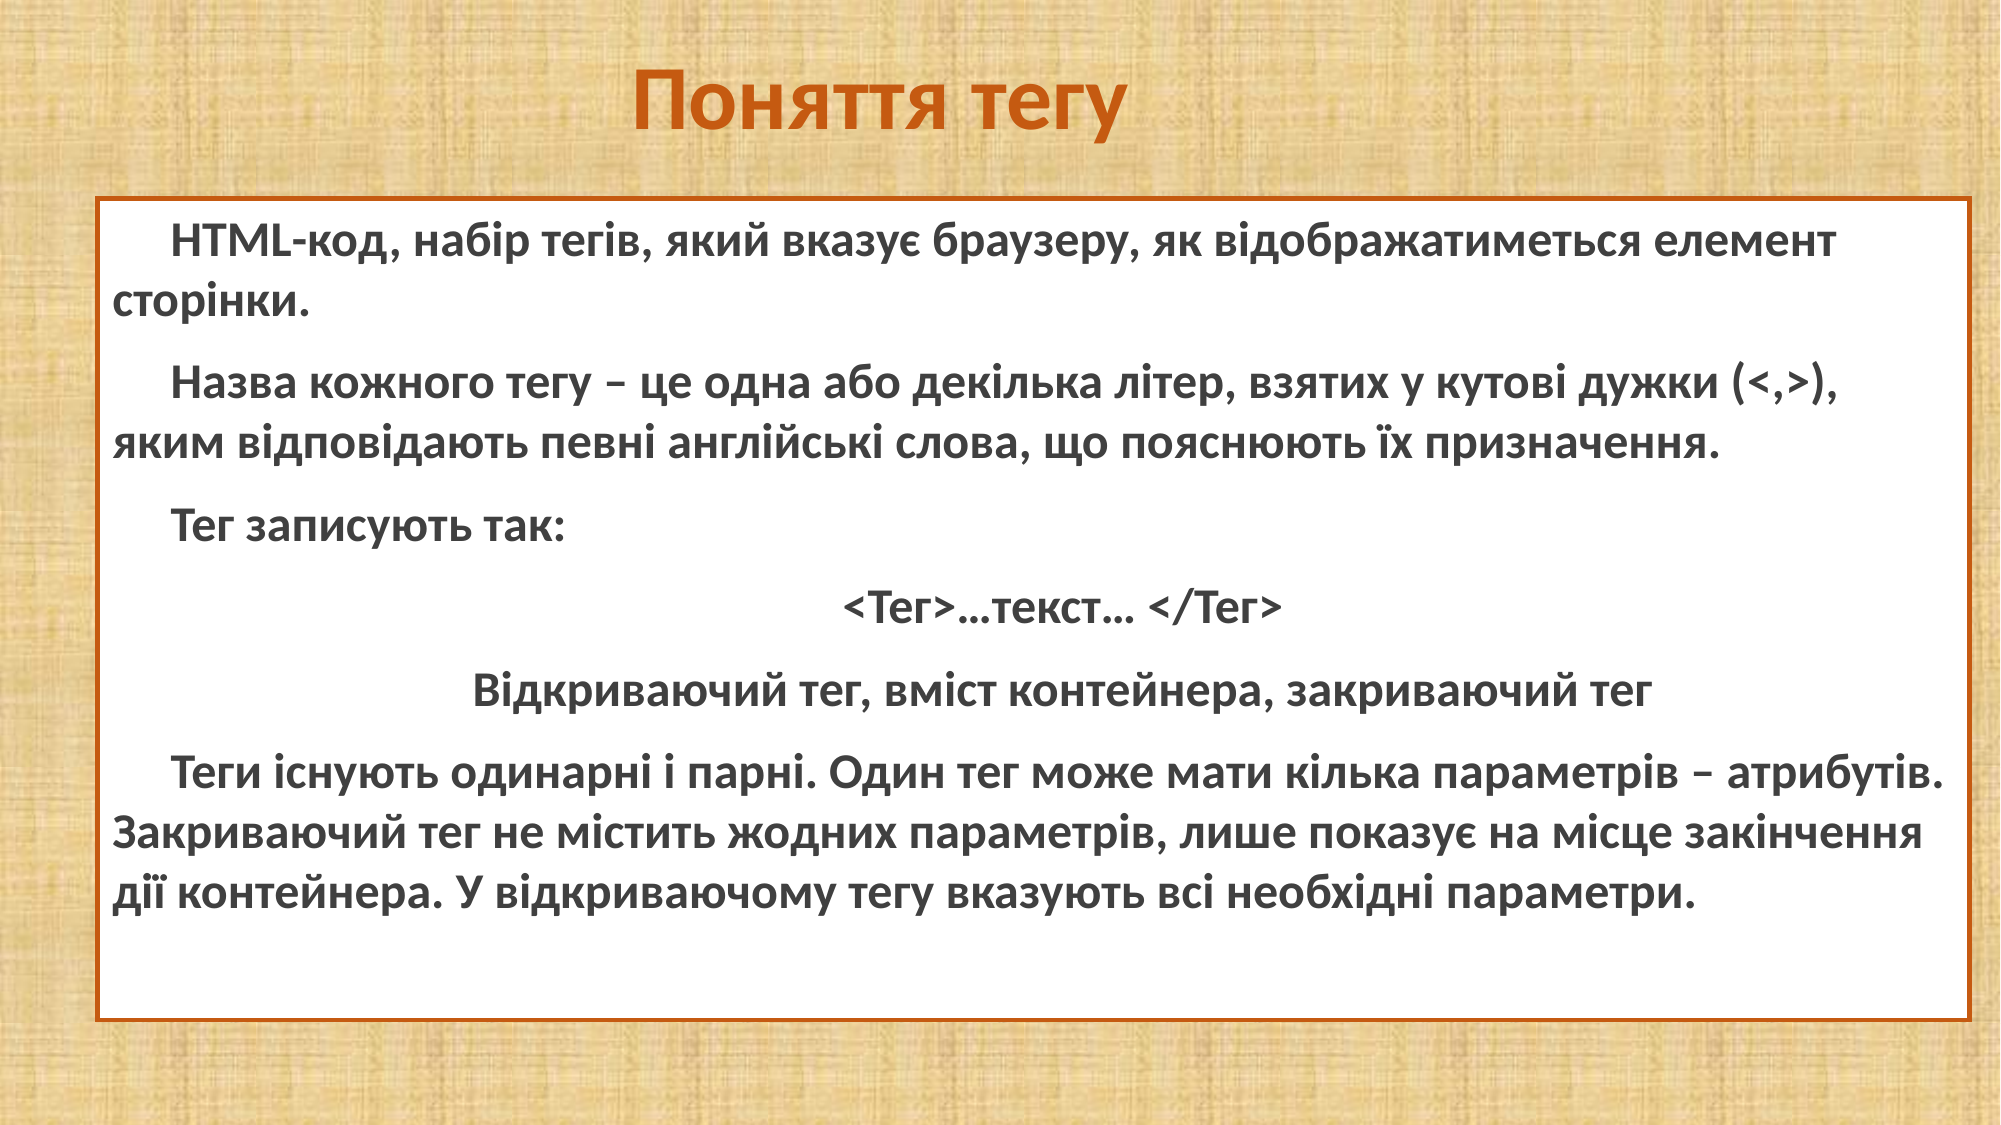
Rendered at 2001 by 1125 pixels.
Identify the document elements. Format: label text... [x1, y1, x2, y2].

text_box HTML-код, набір тегів, який вказує браузеру, як відображатиметься елемент сторінки. Назва кожного тегу – це одна або декілька літер, взятих у кутові дужки (<,>), яким відповідають певні англійські слова, що пояснюють їх призначення. Тег записують так: <Тег>…текст… </Тег> Відкриваючий тег, вміст контейнера, закриваючий тег Теги існують одинарні і парні. Один тег може мати кілька параметрів – атрибутів. Закриваючий тег не містить жодних параметрів, лише показує на місце закінчення дії контейнера. У відкриваючому тегу вказують всі необхідні параметри. [97, 198, 1971, 1021]
text_box Поняття тегу [616, 30, 1399, 156]
picture [0, 0, 2001, 1125]
